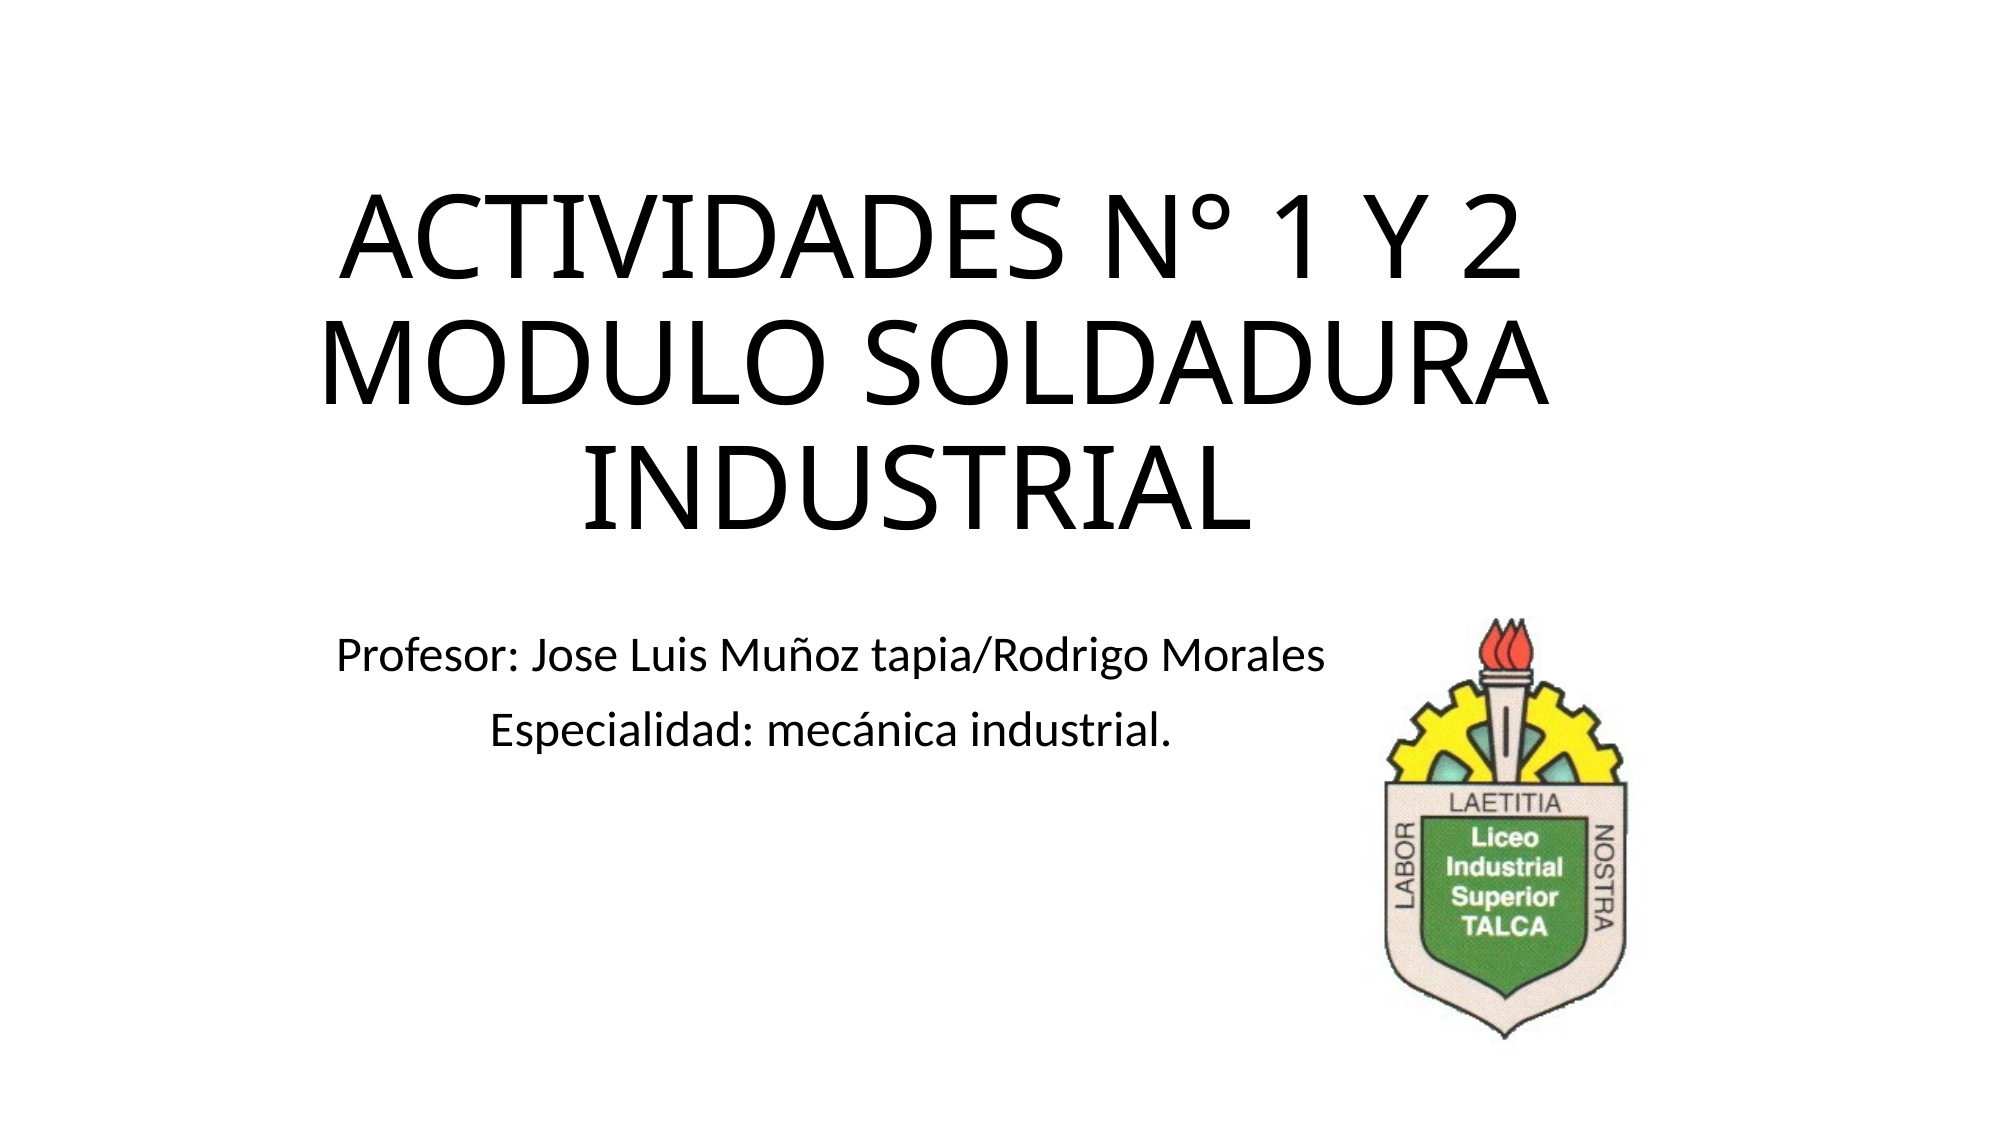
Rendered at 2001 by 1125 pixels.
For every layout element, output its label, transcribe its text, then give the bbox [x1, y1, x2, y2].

title ACTIVIDADES N° 1 Y 2 MODULO SOLDADURA INDUSTRIAL [182, 170, 1683, 563]
picture [1366, 616, 1644, 1052]
subtitle Profesor: Jose Luis Muñoz tapia/Rodrigo Morales Especialidad: mecánica industrial. [86, 620, 1366, 893]
